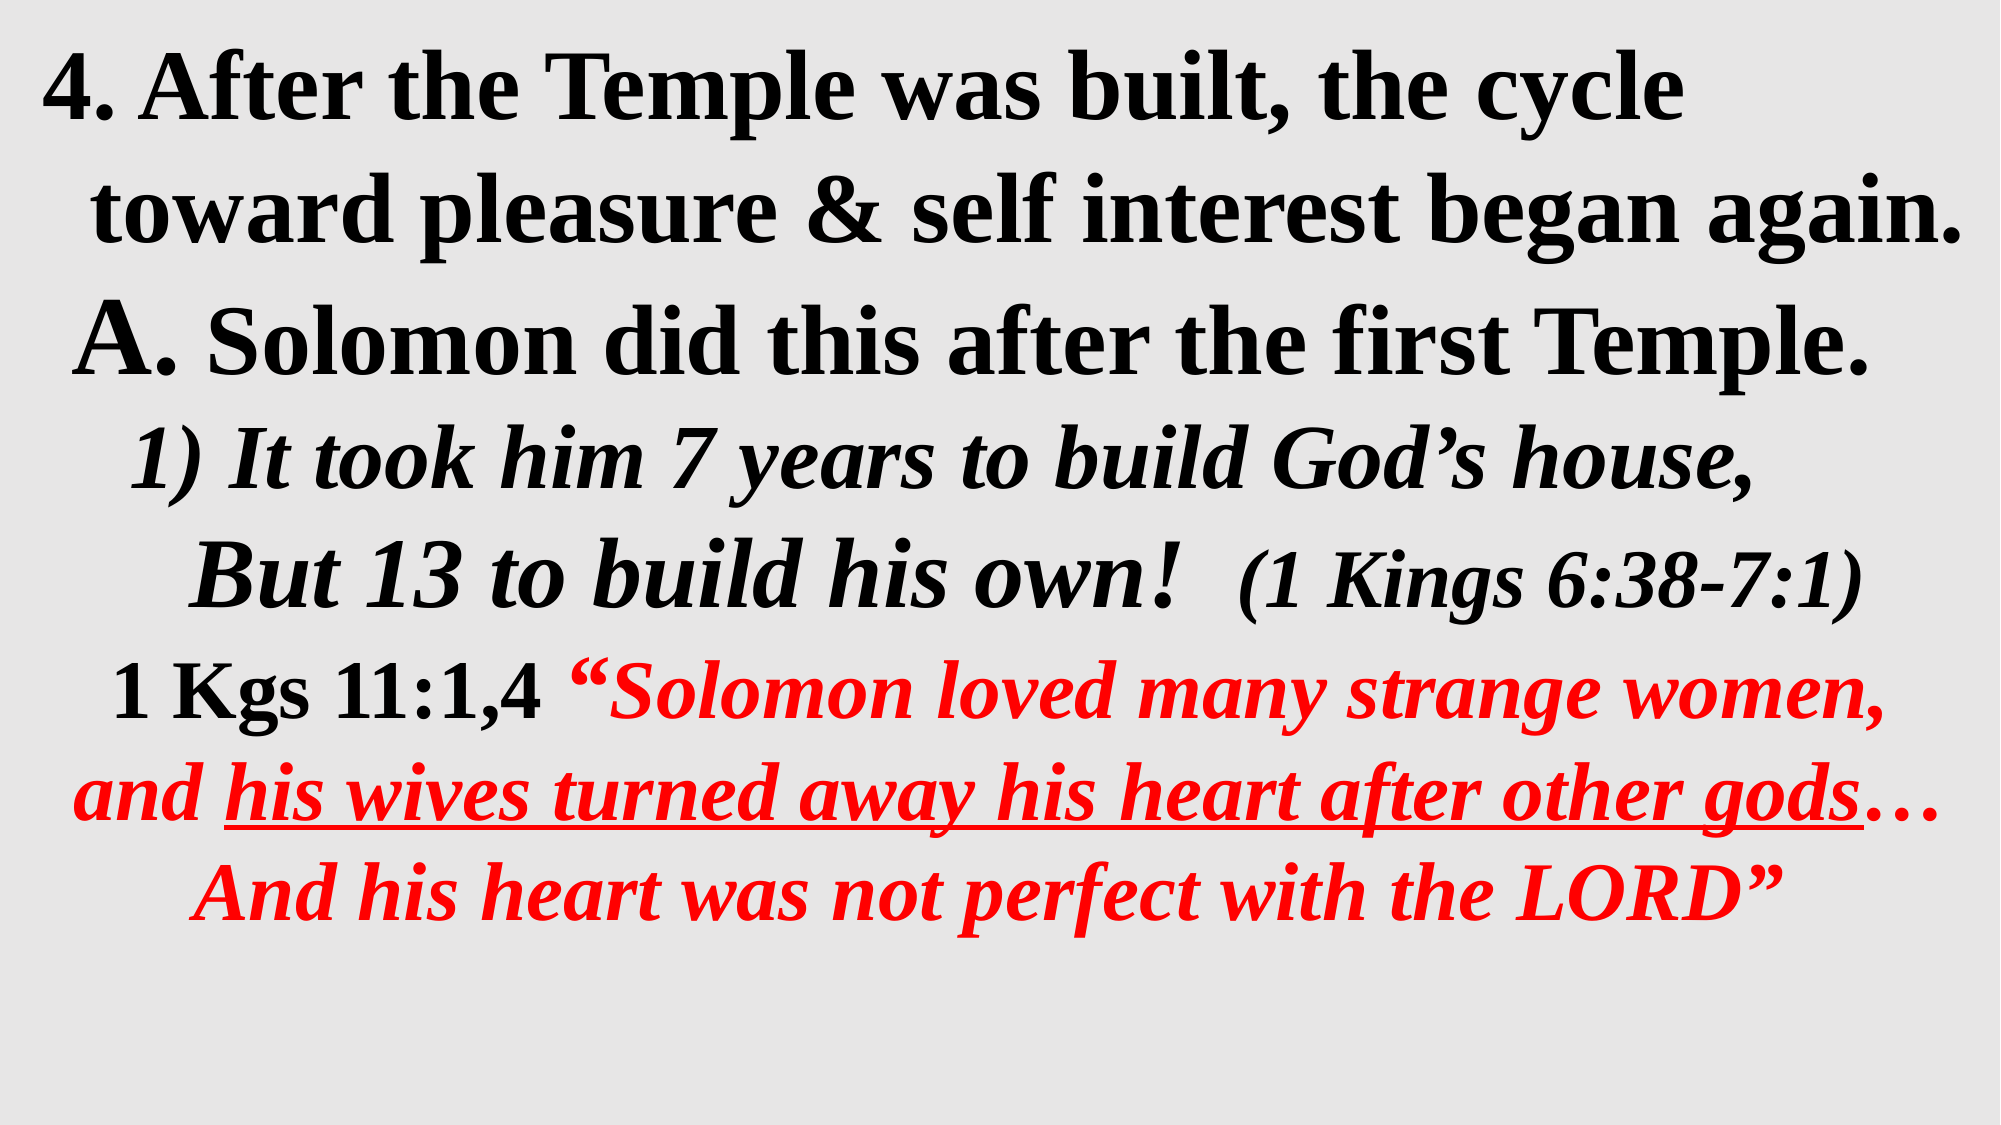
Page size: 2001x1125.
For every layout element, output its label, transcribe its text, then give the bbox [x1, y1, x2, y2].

text_box 4. After the Temple was built, the cycle toward pleasure & self interest began again. A. Solomon did this after the first Temple. 1) It took him 7 years to build God’s house, But 13 to build his own! (1 Kings 6:38-7:1) 1 Kgs 11:1,4 “Solomon loved many strange women, and his wives turned away his heart after other gods… And his heart was not perfect with the LORD” [0, 0, 2000, 1125]
